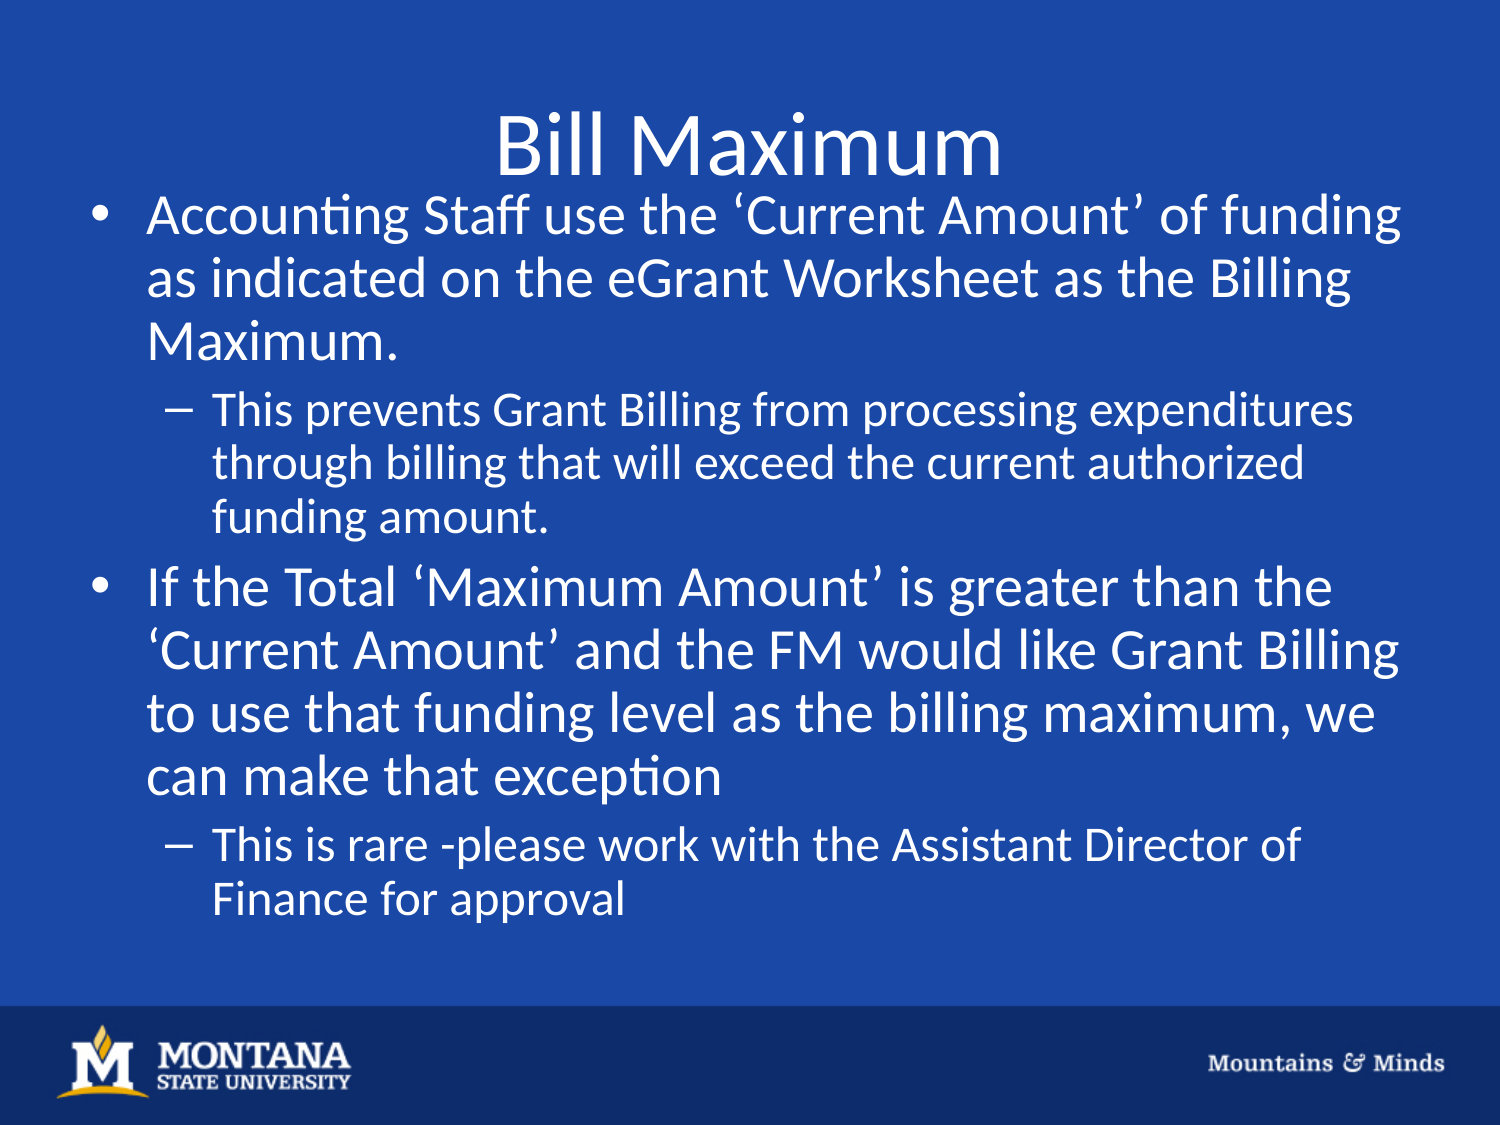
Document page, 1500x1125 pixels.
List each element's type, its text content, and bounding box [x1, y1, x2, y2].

picture [0, 0, 1500, 1125]
list Accounting Staff use the ‘Current Amount’ of funding as indicated on the eGrant Worksheet as the Billing Maximum. This prevents Grant Billing from processing expenditures through billing that will exceed the current authorized funding amount. If the Total ‘Maximum Amount’ is greater than the ‘Current Amount’ and the FM would like Grant Billing to use that funding level as the billing maximum, we can make that exception This is rare -please work with the Assistant Director of Finance for approval [75, 176, 1425, 949]
title Bill Maximum [75, 45, 1425, 176]
